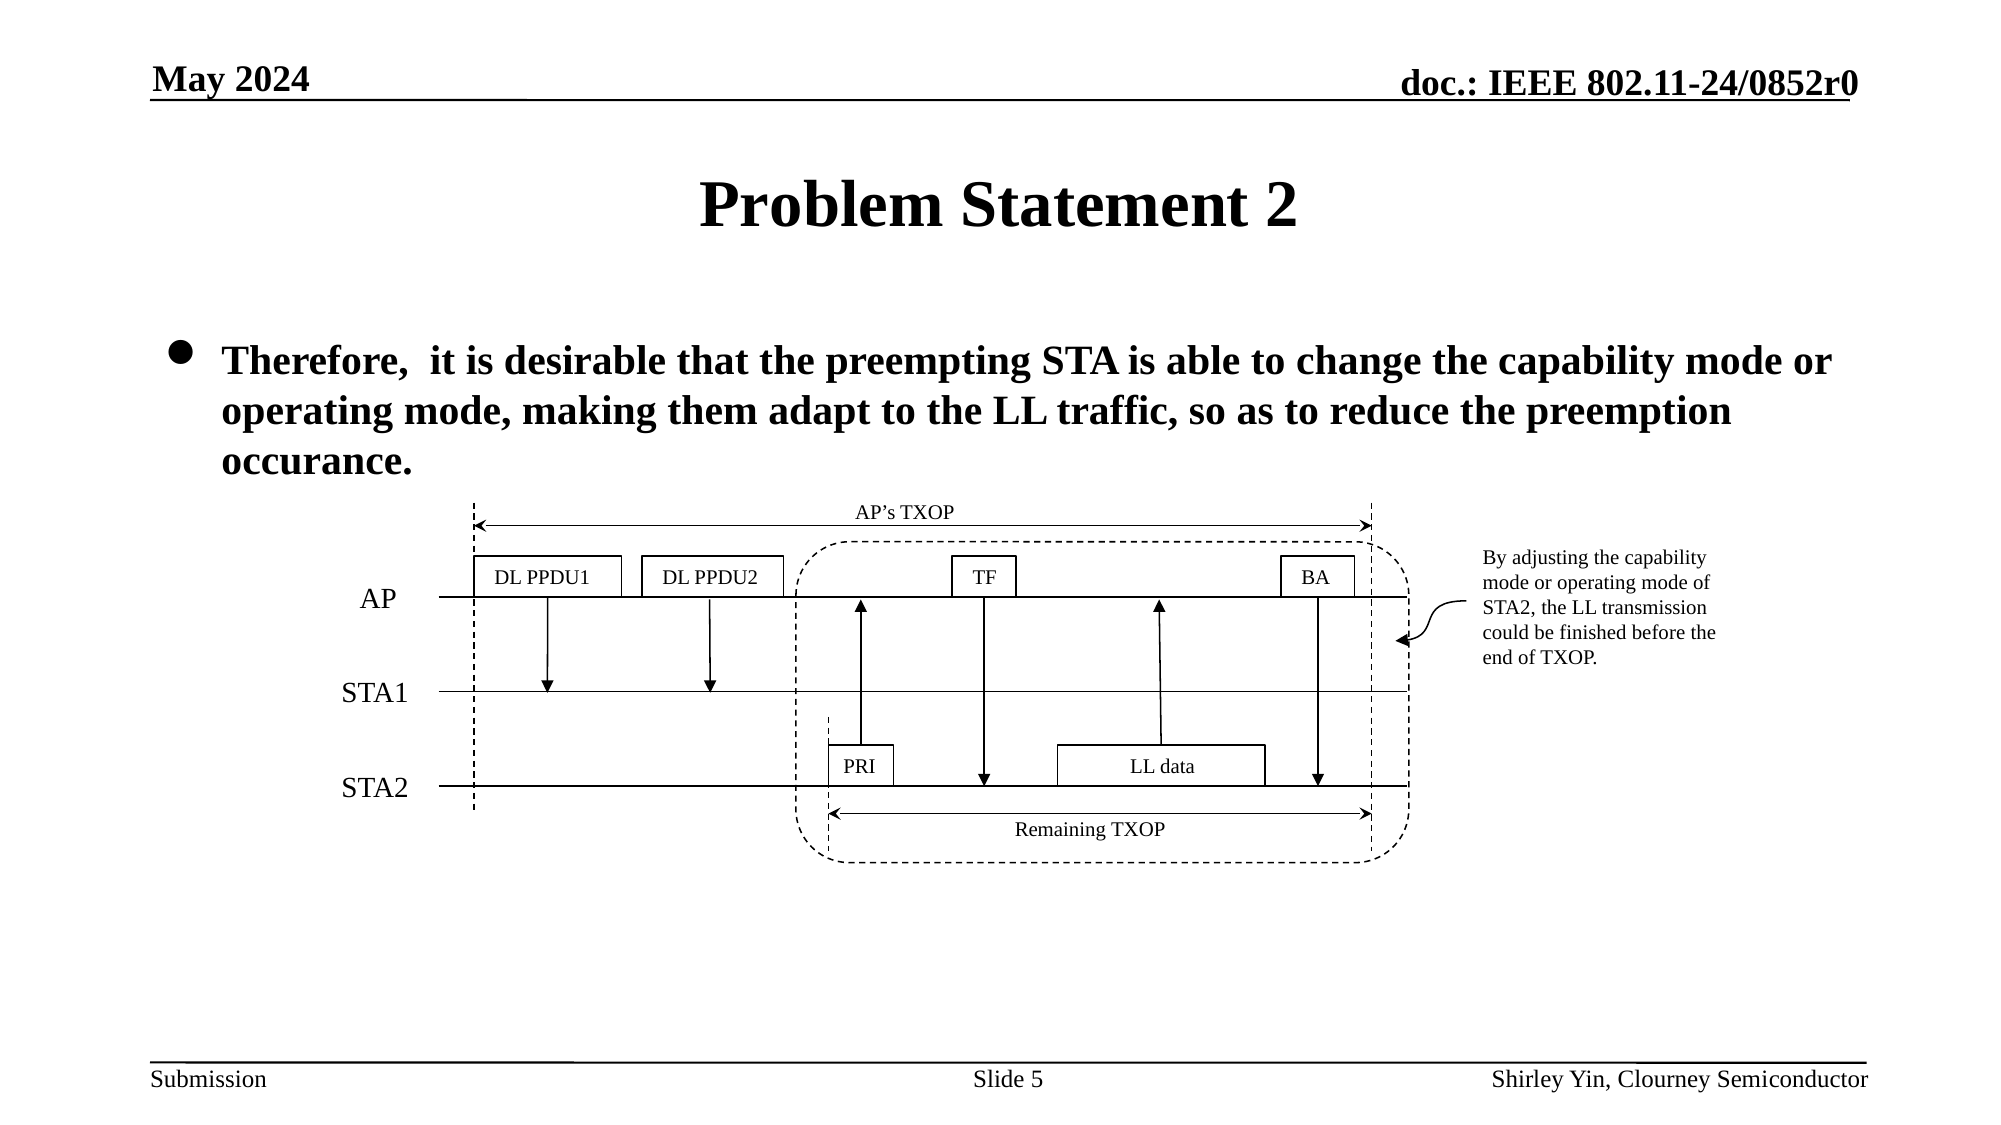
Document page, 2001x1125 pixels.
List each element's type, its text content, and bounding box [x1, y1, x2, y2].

list Therefore, it is desirable that the preempting STA is able to change the capability mode or operating mode, making them adapt to the LL traffic, so as to reduce the preemption occurance. [149, 324, 1850, 1051]
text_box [326, 491, 1738, 863]
title Problem Statement 2 [149, 112, 1850, 288]
footer Shirley Yin, Clourney Semiconductor [1171, 1061, 1869, 1093]
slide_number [152, 54, 563, 100]
slide_number Slide [950, 1061, 1067, 1123]
